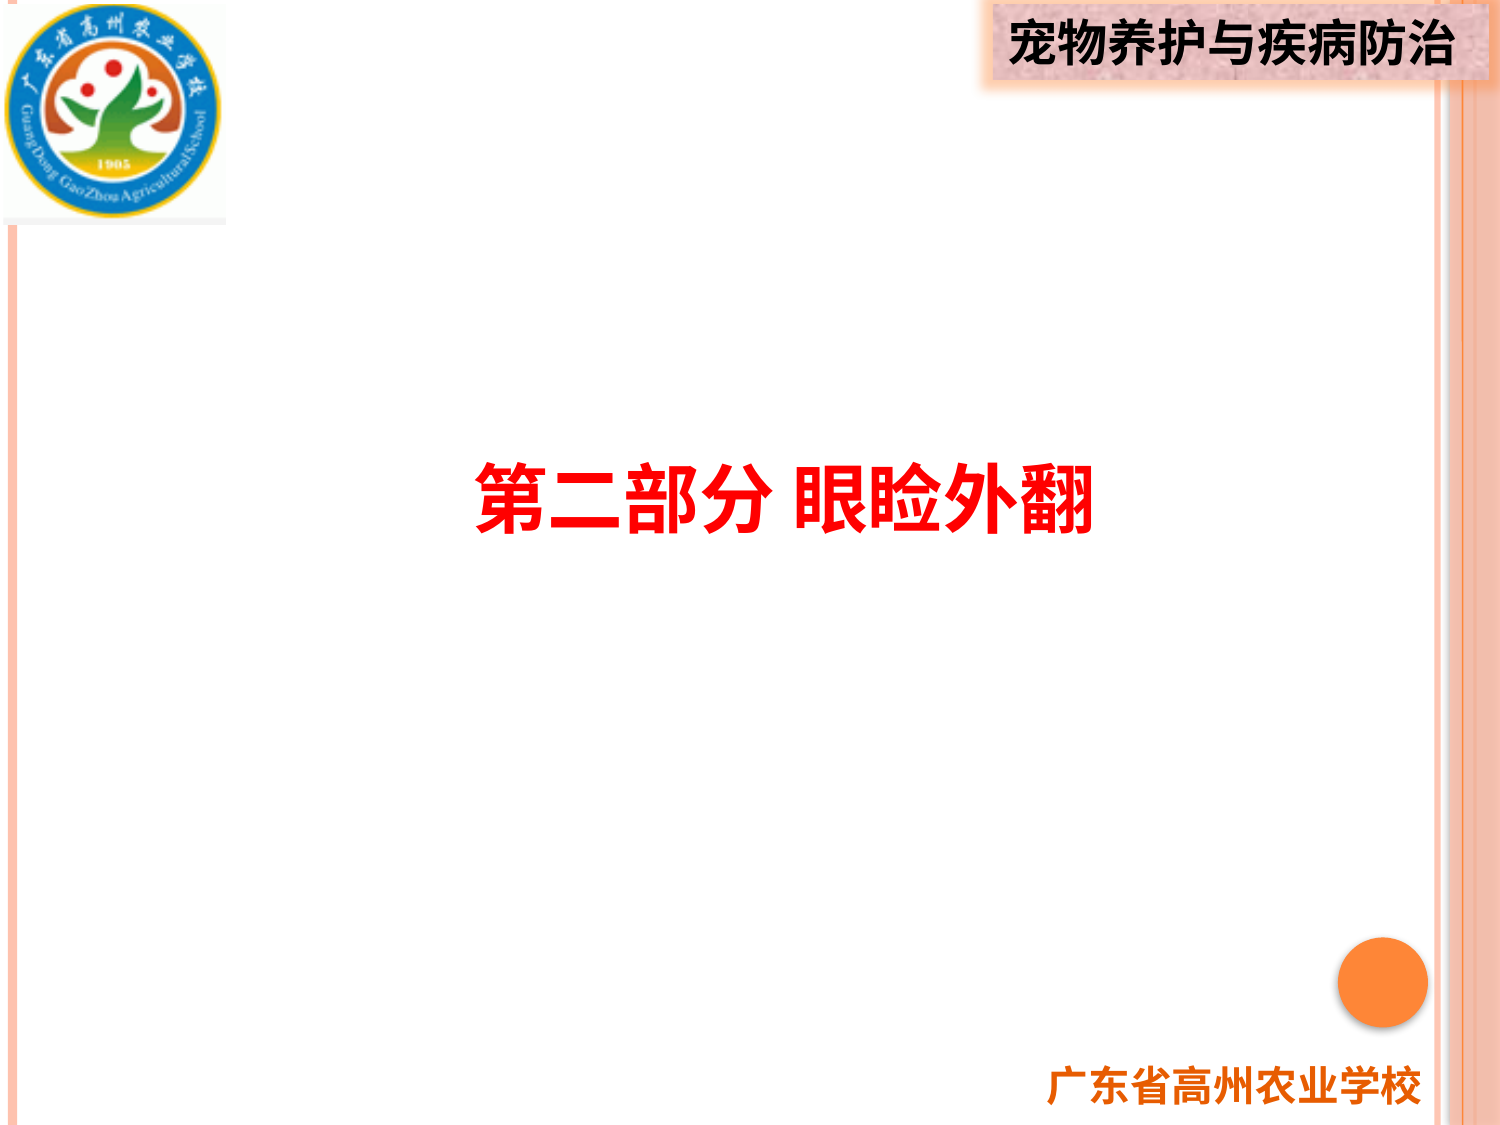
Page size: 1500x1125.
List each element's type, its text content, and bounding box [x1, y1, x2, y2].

picture [992, 4, 1489, 80]
text_box 第二部分 眼睑外翻 [171, 444, 1397, 632]
picture [3, 4, 226, 225]
